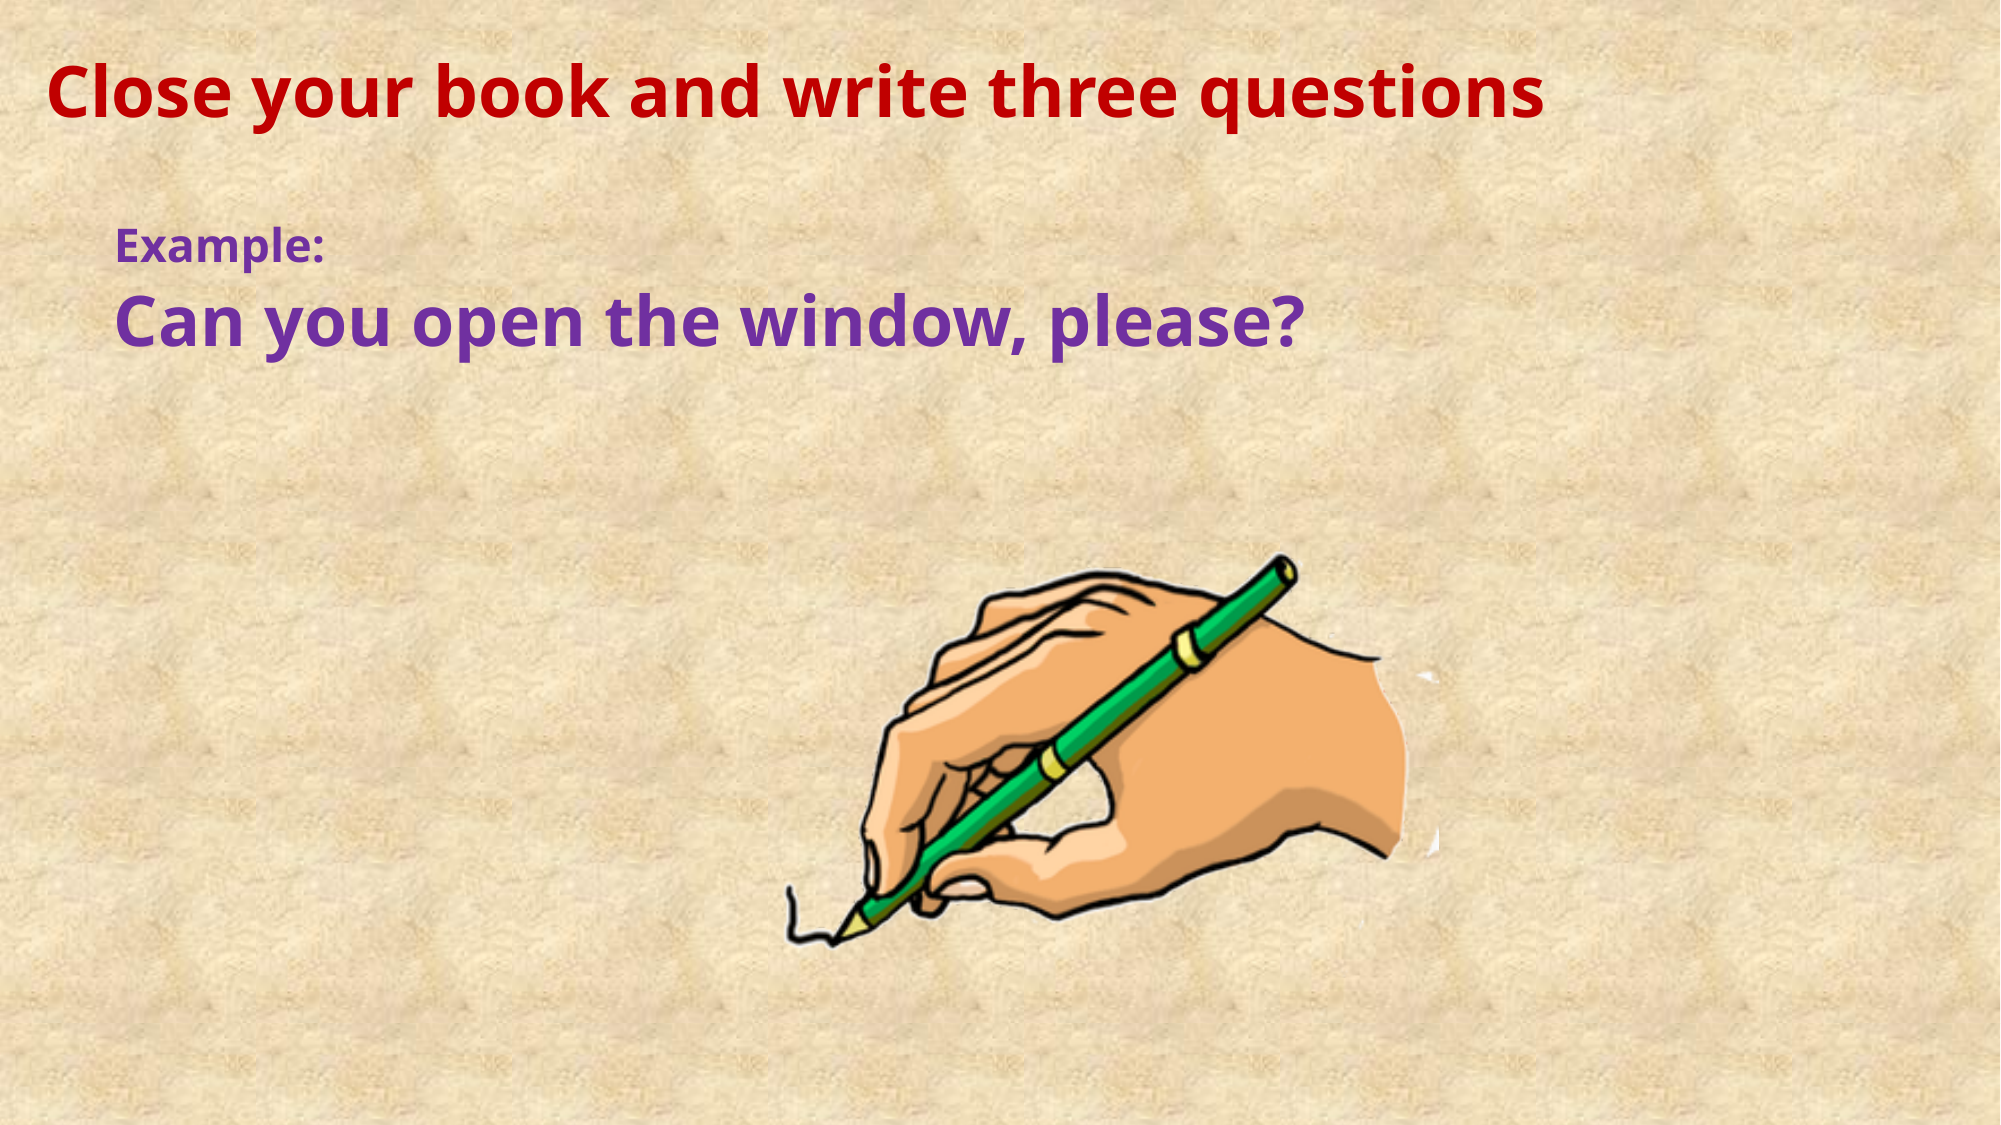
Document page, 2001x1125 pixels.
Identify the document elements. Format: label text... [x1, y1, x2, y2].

picture [0, 0, 2001, 1125]
list Example: Can you open the window, please? [98, 215, 1824, 472]
title Close your book and write three questions [30, 25, 2000, 174]
